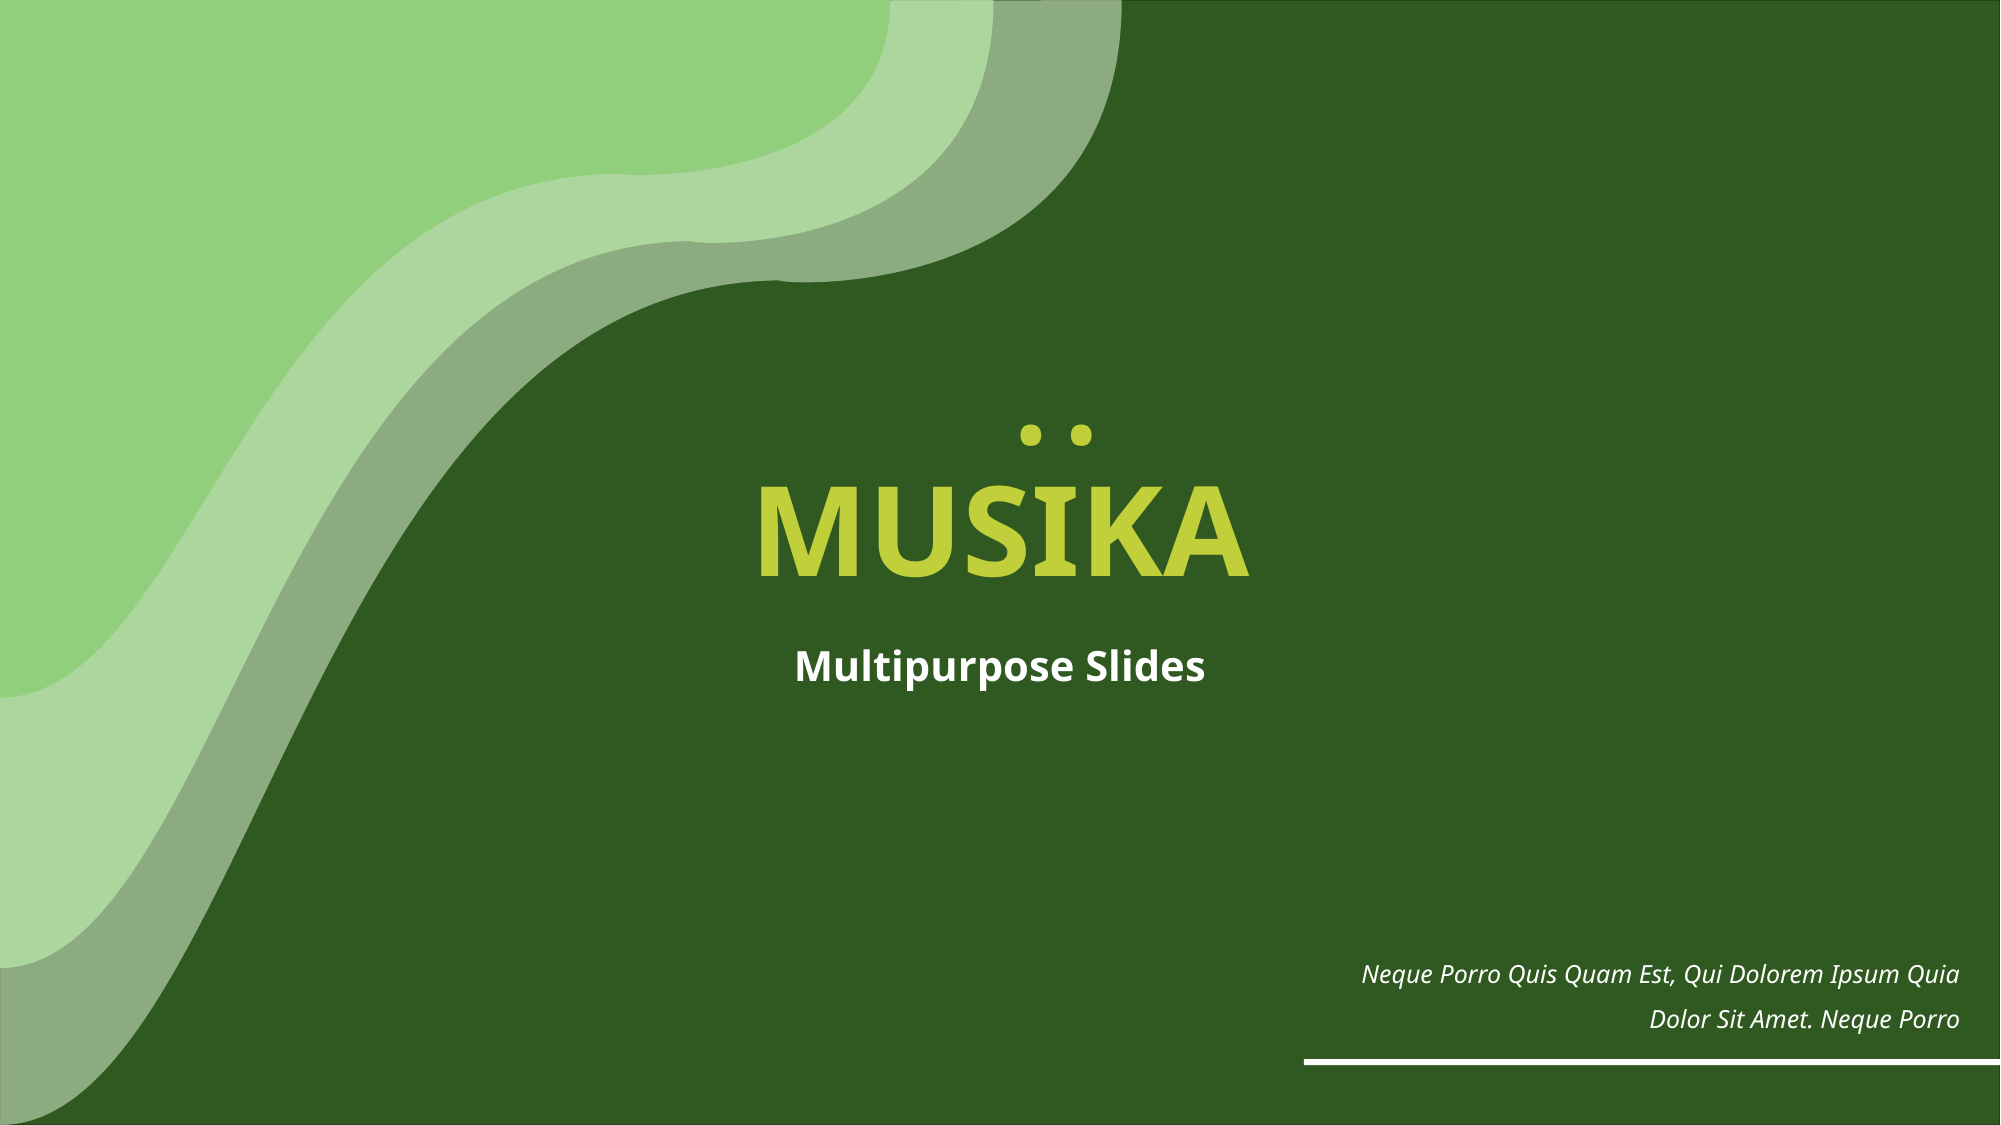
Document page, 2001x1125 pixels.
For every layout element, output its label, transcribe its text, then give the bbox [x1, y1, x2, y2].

text_box [1124, 0, 2000, 1125]
text_box Neque Porro Quis Quam Est, Qui Dolorem Ipsum Quia Dolor Sit Amet. Neque Porro [1303, 936, 1976, 1042]
text_box [1303, 1059, 2000, 1066]
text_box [0, 0, 1122, 1125]
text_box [597, 397, 1403, 611]
text_box Multipurpose Slides [1127, 632, 1426, 697]
